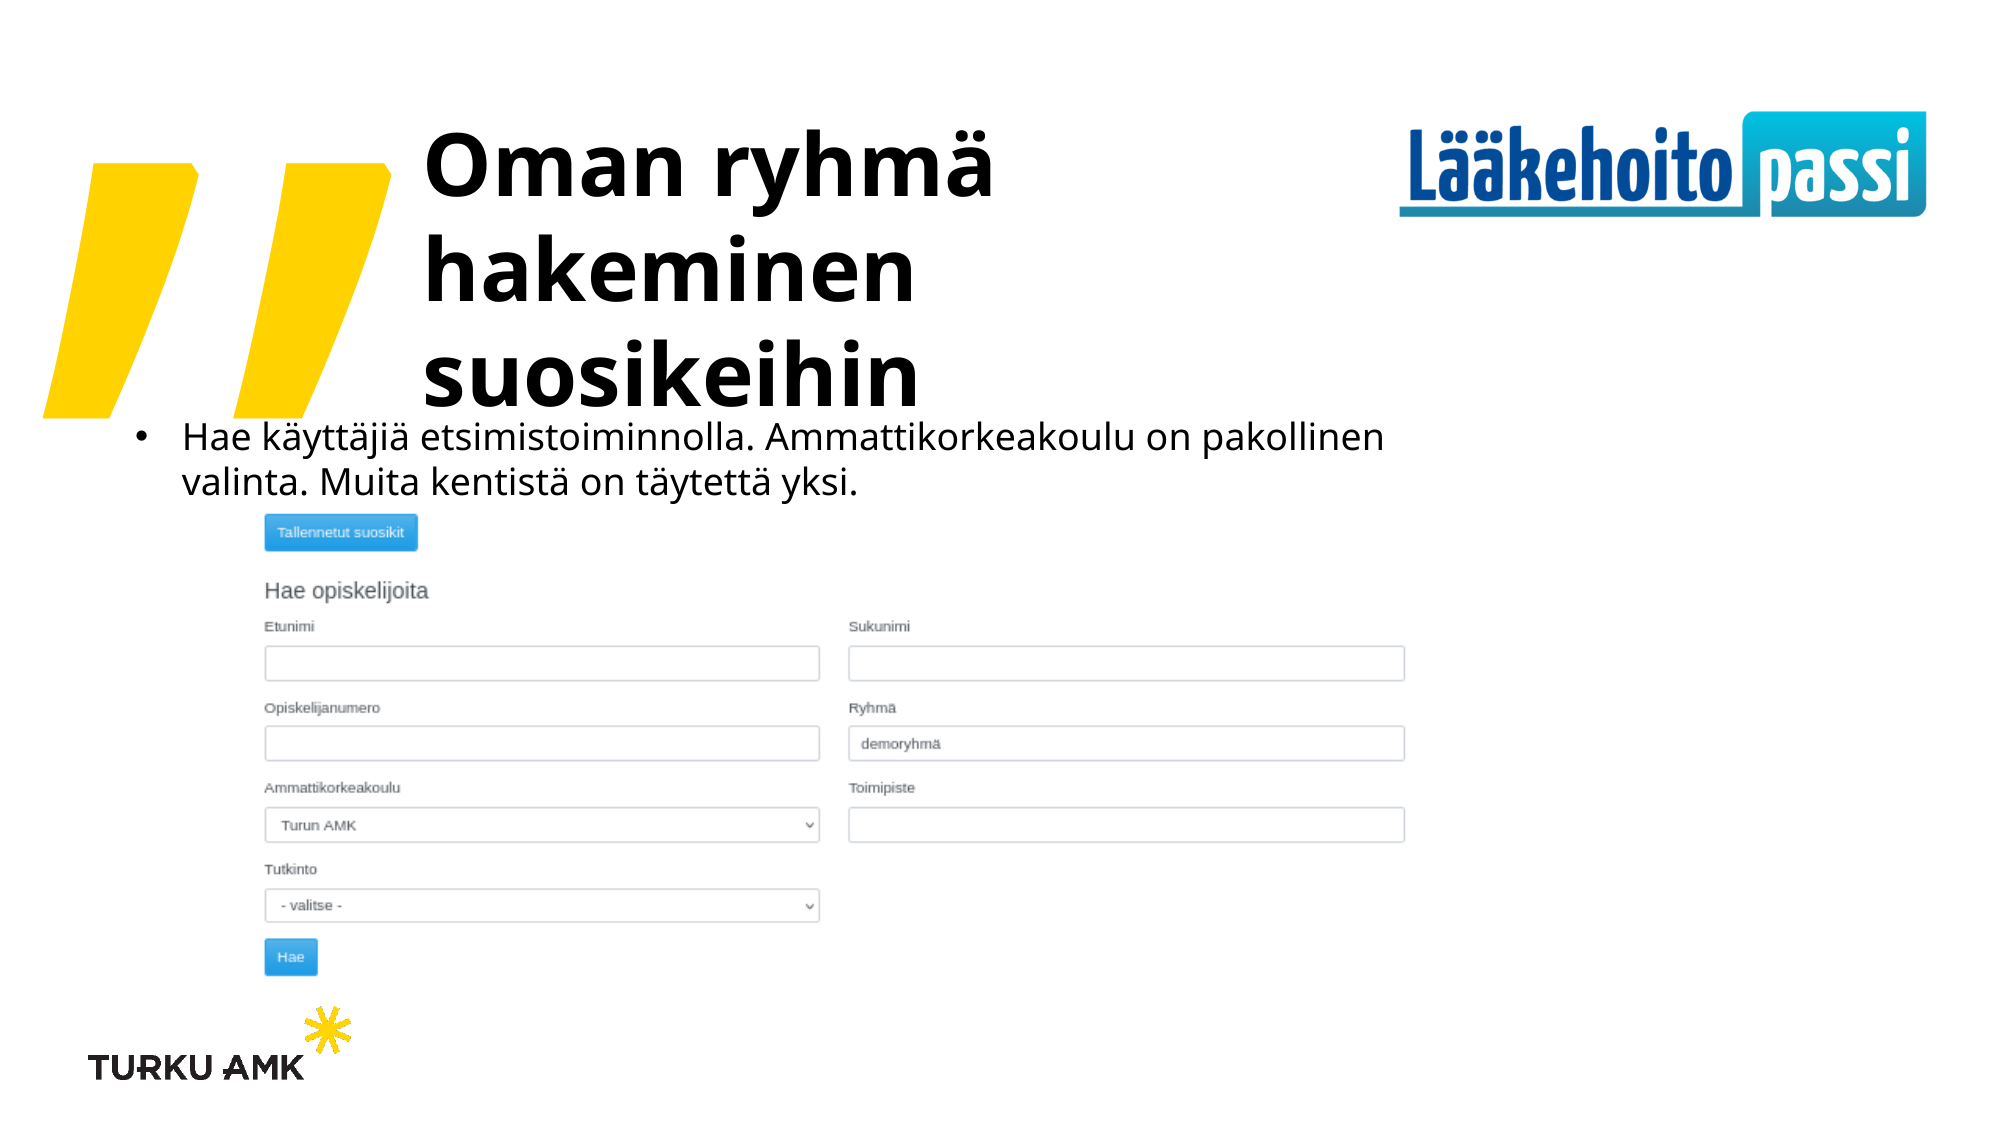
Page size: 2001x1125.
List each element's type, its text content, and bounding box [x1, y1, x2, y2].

title Oman ryhmä hakeminen suosikeihin [422, 108, 1418, 297]
picture [1396, 108, 1931, 221]
picture [254, 511, 1418, 992]
picture [88, 1006, 351, 1080]
text_box Hae käyttäjiä etsimistoiminnolla. Ammattikorkeakoulu on pakollinen valinta. Muita kentistä on täytettä yksi. [120, 405, 1417, 511]
